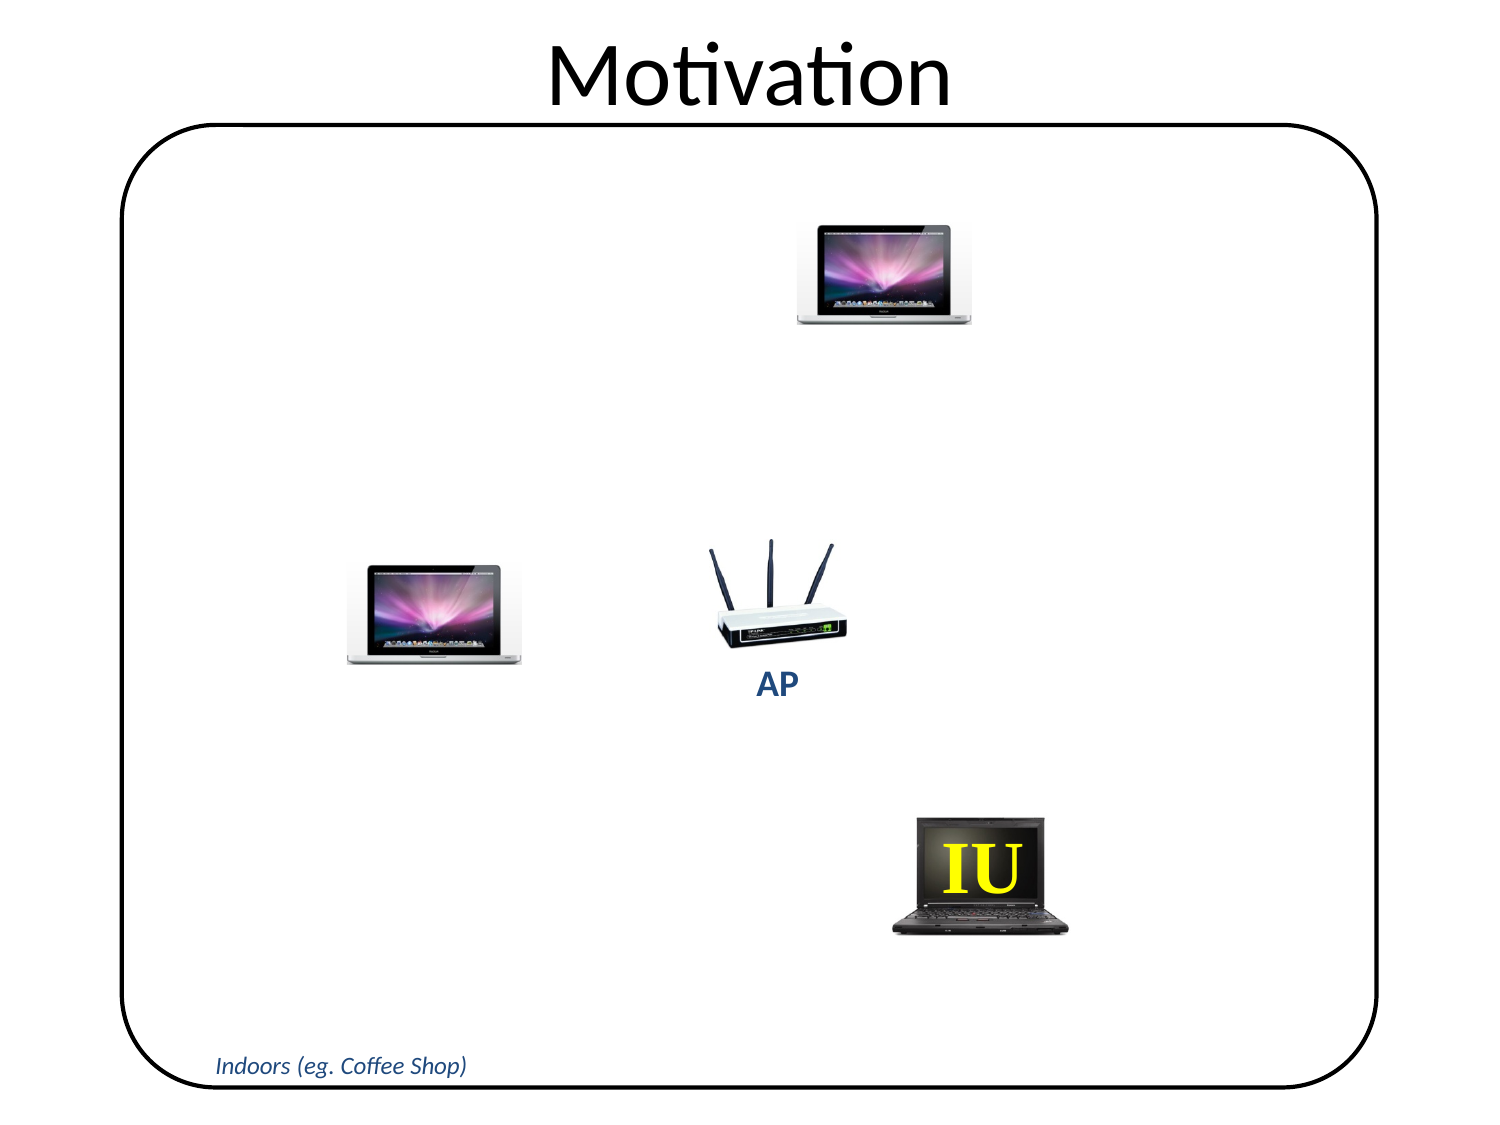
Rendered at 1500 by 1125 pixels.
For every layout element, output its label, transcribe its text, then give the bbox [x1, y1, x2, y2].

text_box [119, 122, 1379, 1090]
title Motivation [75, 0, 1425, 138]
picture [709, 539, 847, 650]
picture [796, 222, 973, 326]
text_box Indoors (eg. Coffee Shop) [200, 1042, 483, 1087]
picture [884, 812, 1076, 938]
picture [346, 562, 523, 665]
text_box AP [741, 658, 815, 712]
